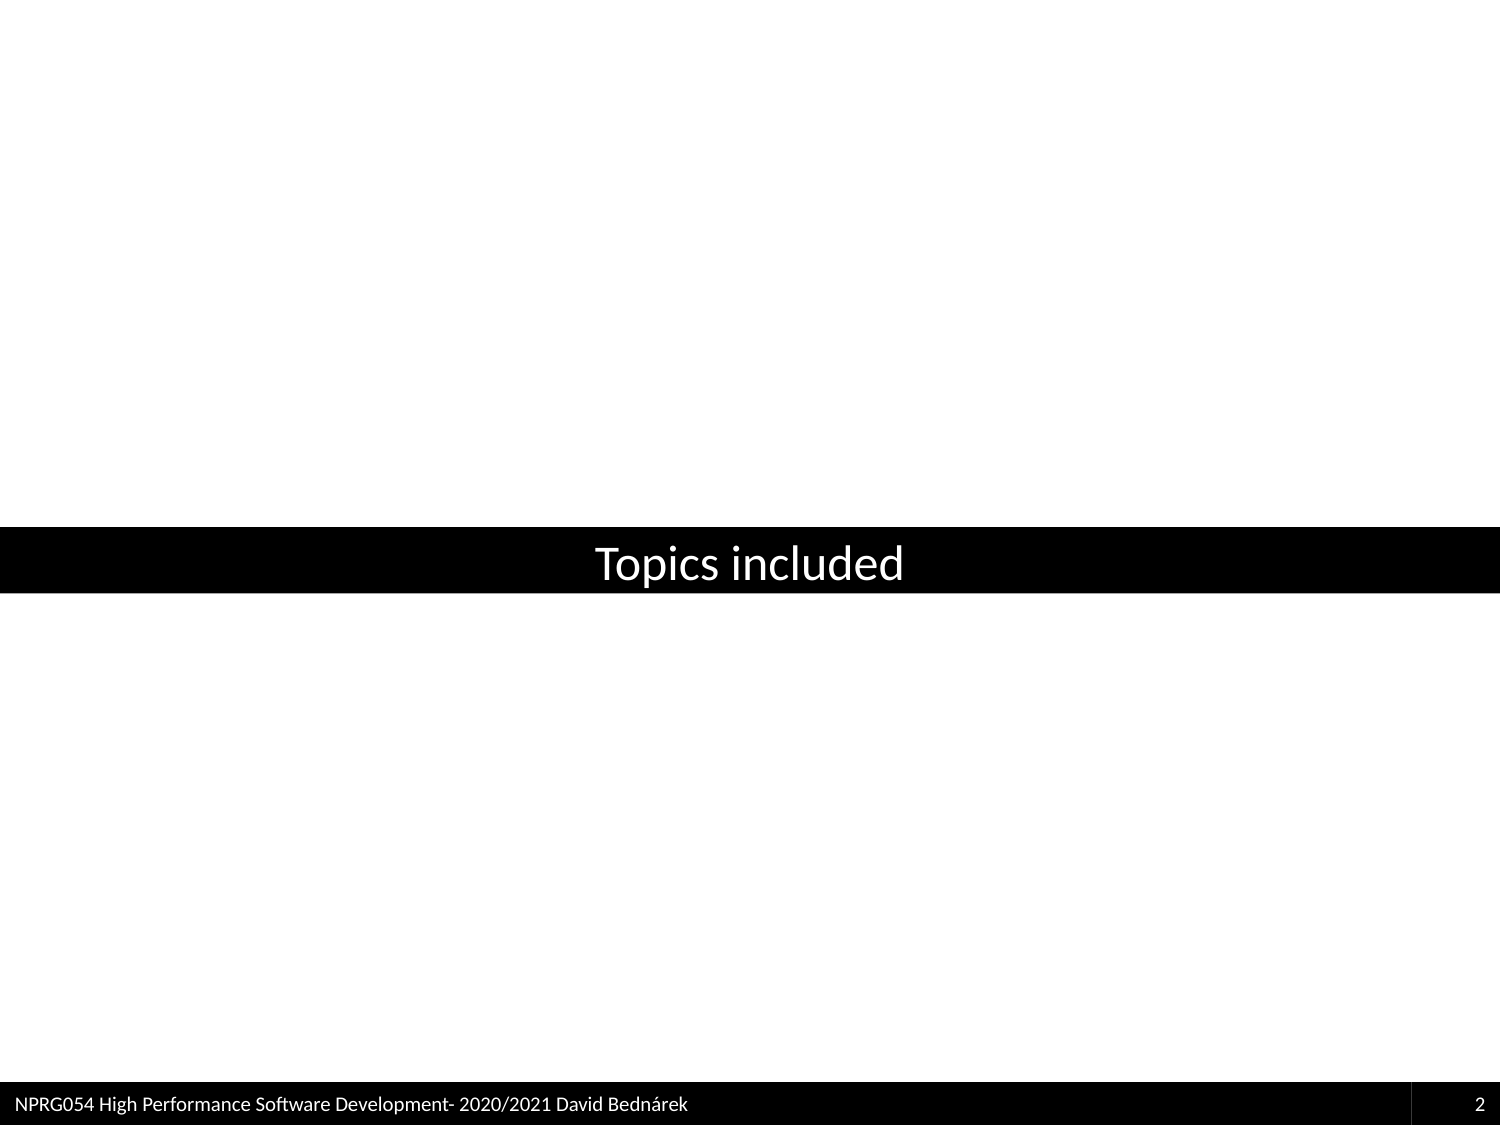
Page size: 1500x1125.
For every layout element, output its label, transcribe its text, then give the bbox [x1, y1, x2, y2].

slide_number 2 [1412, 1082, 1500, 1125]
footer NPRG054 High Performance Software Development- 2020/2021 David Bednárek [0, 1082, 1412, 1125]
title Topics included [0, 527, 1500, 594]
